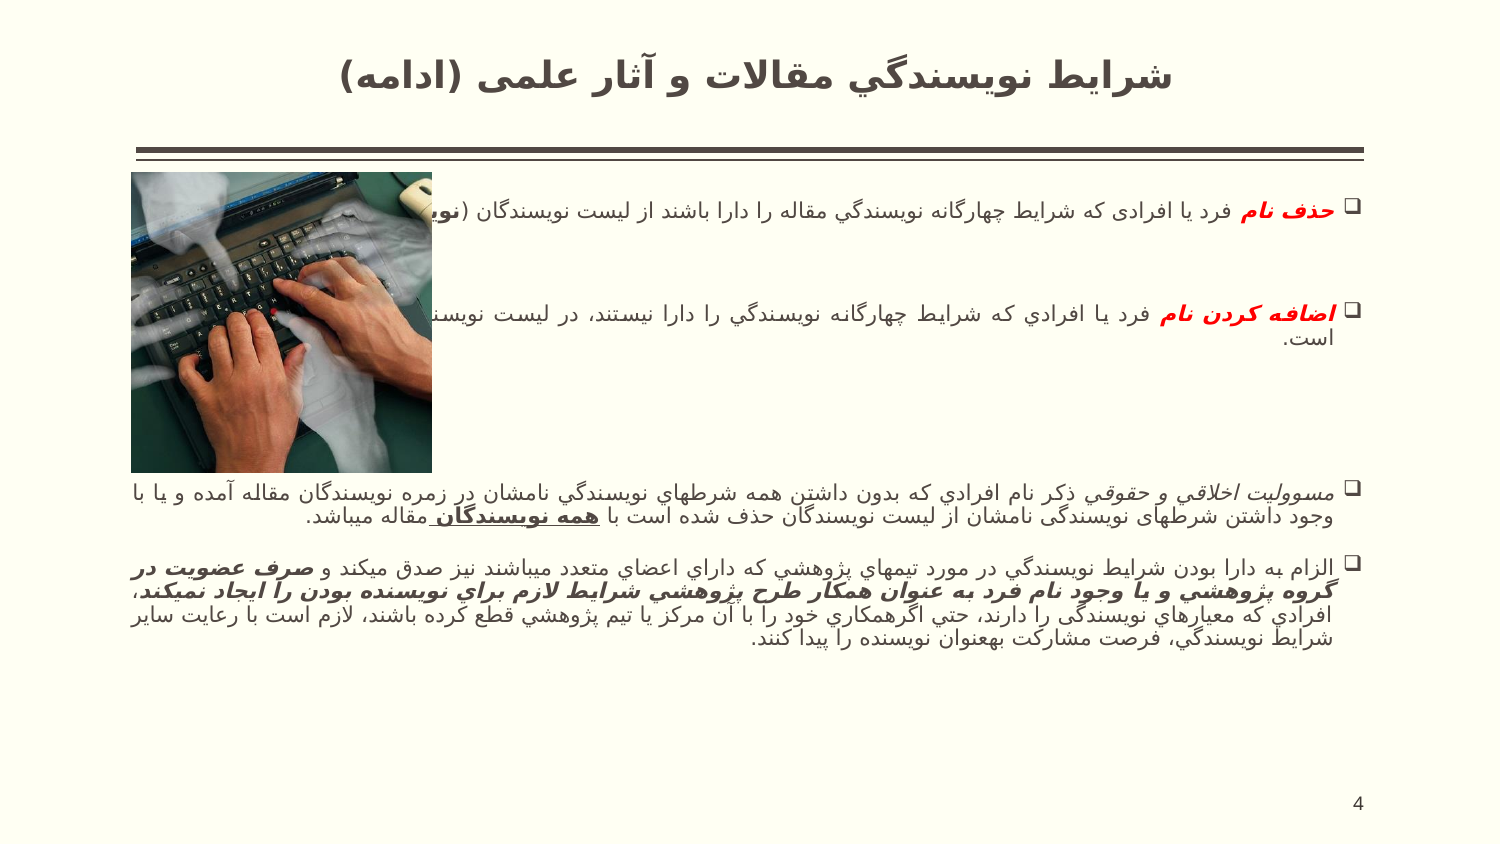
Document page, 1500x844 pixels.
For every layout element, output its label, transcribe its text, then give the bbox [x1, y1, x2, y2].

slide_number 4 [1138, 782, 1364, 827]
list حذف نام فرد يا افرادی که شرايط چهارگانه نويسندگي مقاله را دارا باشند از ليست نويسندگان (نویسنده پنهان) ممنوع است. اضافه کردن نام فرد يا افرادي كه شرايط چهارگانه نويسندگي را دارا نيستند، در ليست نويسندگان (نویسنده مهمان) ممنوع است. مسووليت اخلاقي و حقوقي ذکر نام افرادي که بدون داشتن همه شرط­هاي نويسندگي نامشان در زمره نويسندگان مقاله آمده و یا با وجود داشتن شرط­های نویسندگی نامشان از لیست نویسندگان حذف شده است با همه نويسندگان مقاله می­باشد. الزام به دارا بودن شرايط نويسندگي در مورد تيم­هاي پژوهشي كه داراي اعضاي متعدد مي­باشند نيز صدق مي­کند و صرف عضويت در گروه پژوهشي و يا وجود نام فرد به عنوان همکار طرح پژوهشي شرايط لازم براي نويسنده بودن را ايجاد نمي­کند، افرادي که معيارهاي نویسندگی را دارند، حتي اگرهمكاري خود را با آن مركز يا تيم پژوهشي قطع كرده باشند، لازم است با رعايت ساير شرايط نويسندگي، فرصت مشارکت به­عنوان نويسنده را پيدا کنند. [131, 193, 1363, 760]
picture [131, 172, 432, 473]
title شرايط نويسندگي مقالات و آثار علمی (ادامه) [135, 0, 1364, 153]
